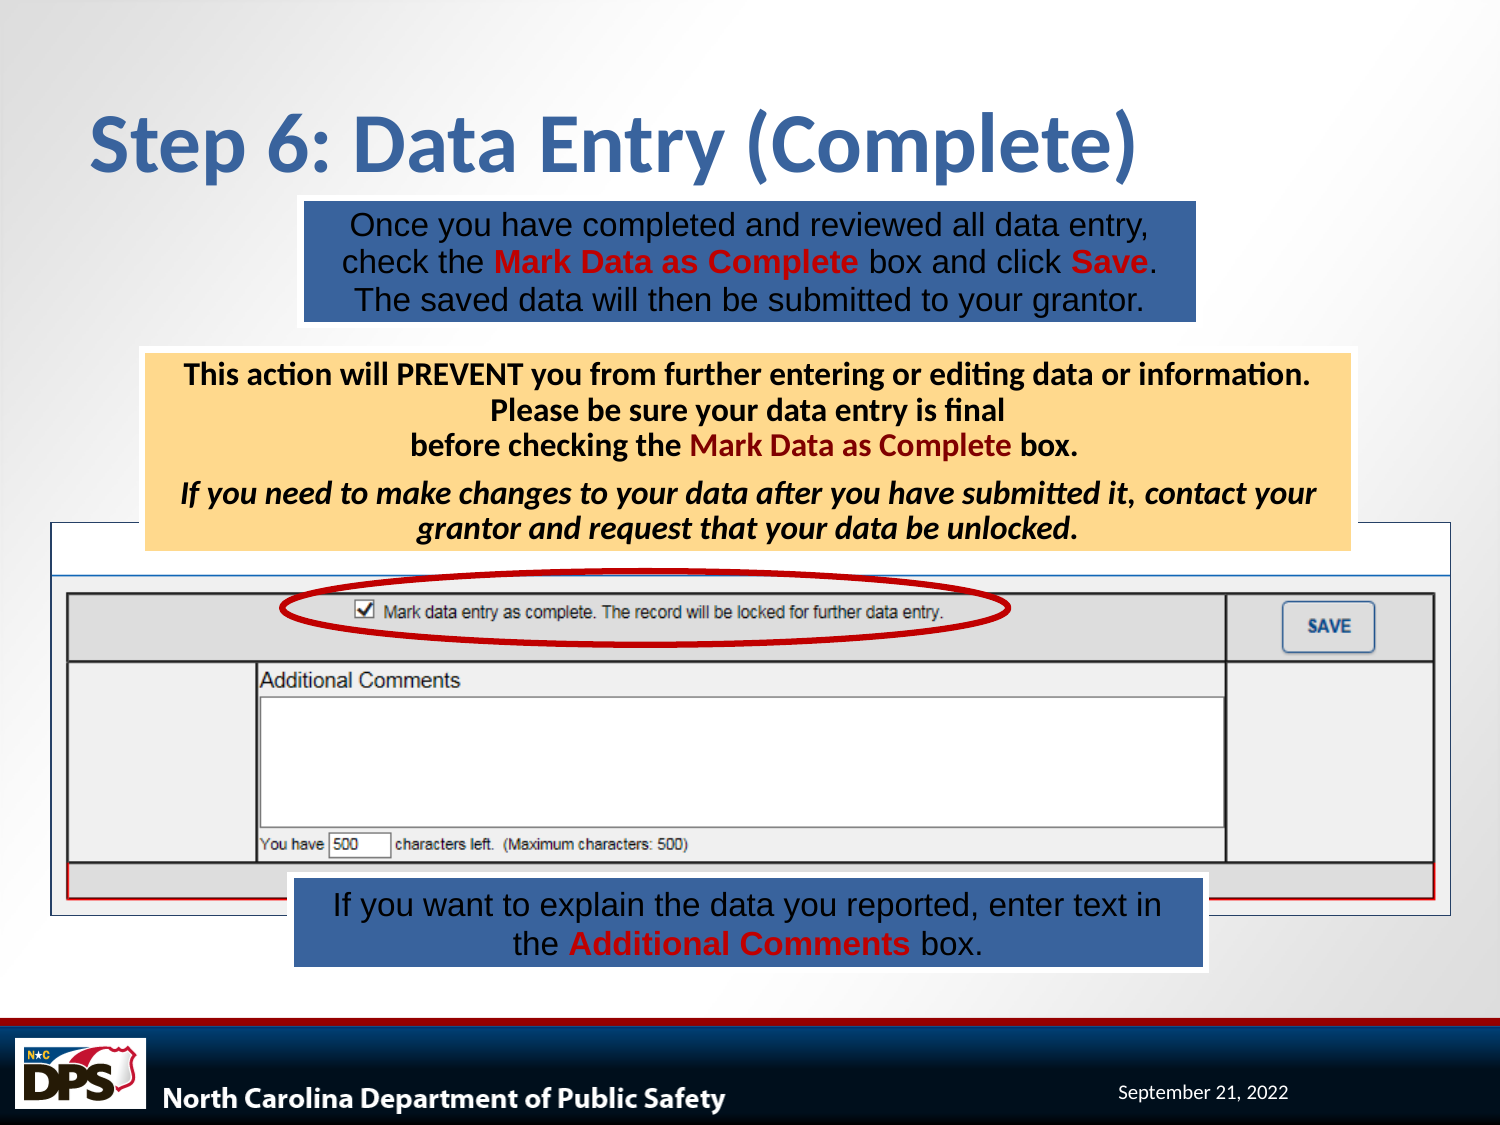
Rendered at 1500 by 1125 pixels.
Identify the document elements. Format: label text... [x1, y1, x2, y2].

picture [0, 0, 1500, 1125]
text_box Once you have completed and reviewed all data entry, check the Mark Data as Complete box and click Save. The saved data will then be submitted to your grantor. [300, 198, 1200, 326]
text_box This action will PREVENT you from further entering or editing data or information. Please be sure your data entry is final before checking the Mark Data as Complete box. If you need to make changes to your data after you have submitted it, contact your grantor and request that your data be unlocked. [142, 349, 1355, 523]
text_box If you want to explain the data you reported, enter text in the Additional Comments box. [290, 927, 1207, 970]
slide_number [1103, 1051, 1419, 1112]
title Step 6: Data Entry (Complete) [75, 45, 1425, 233]
